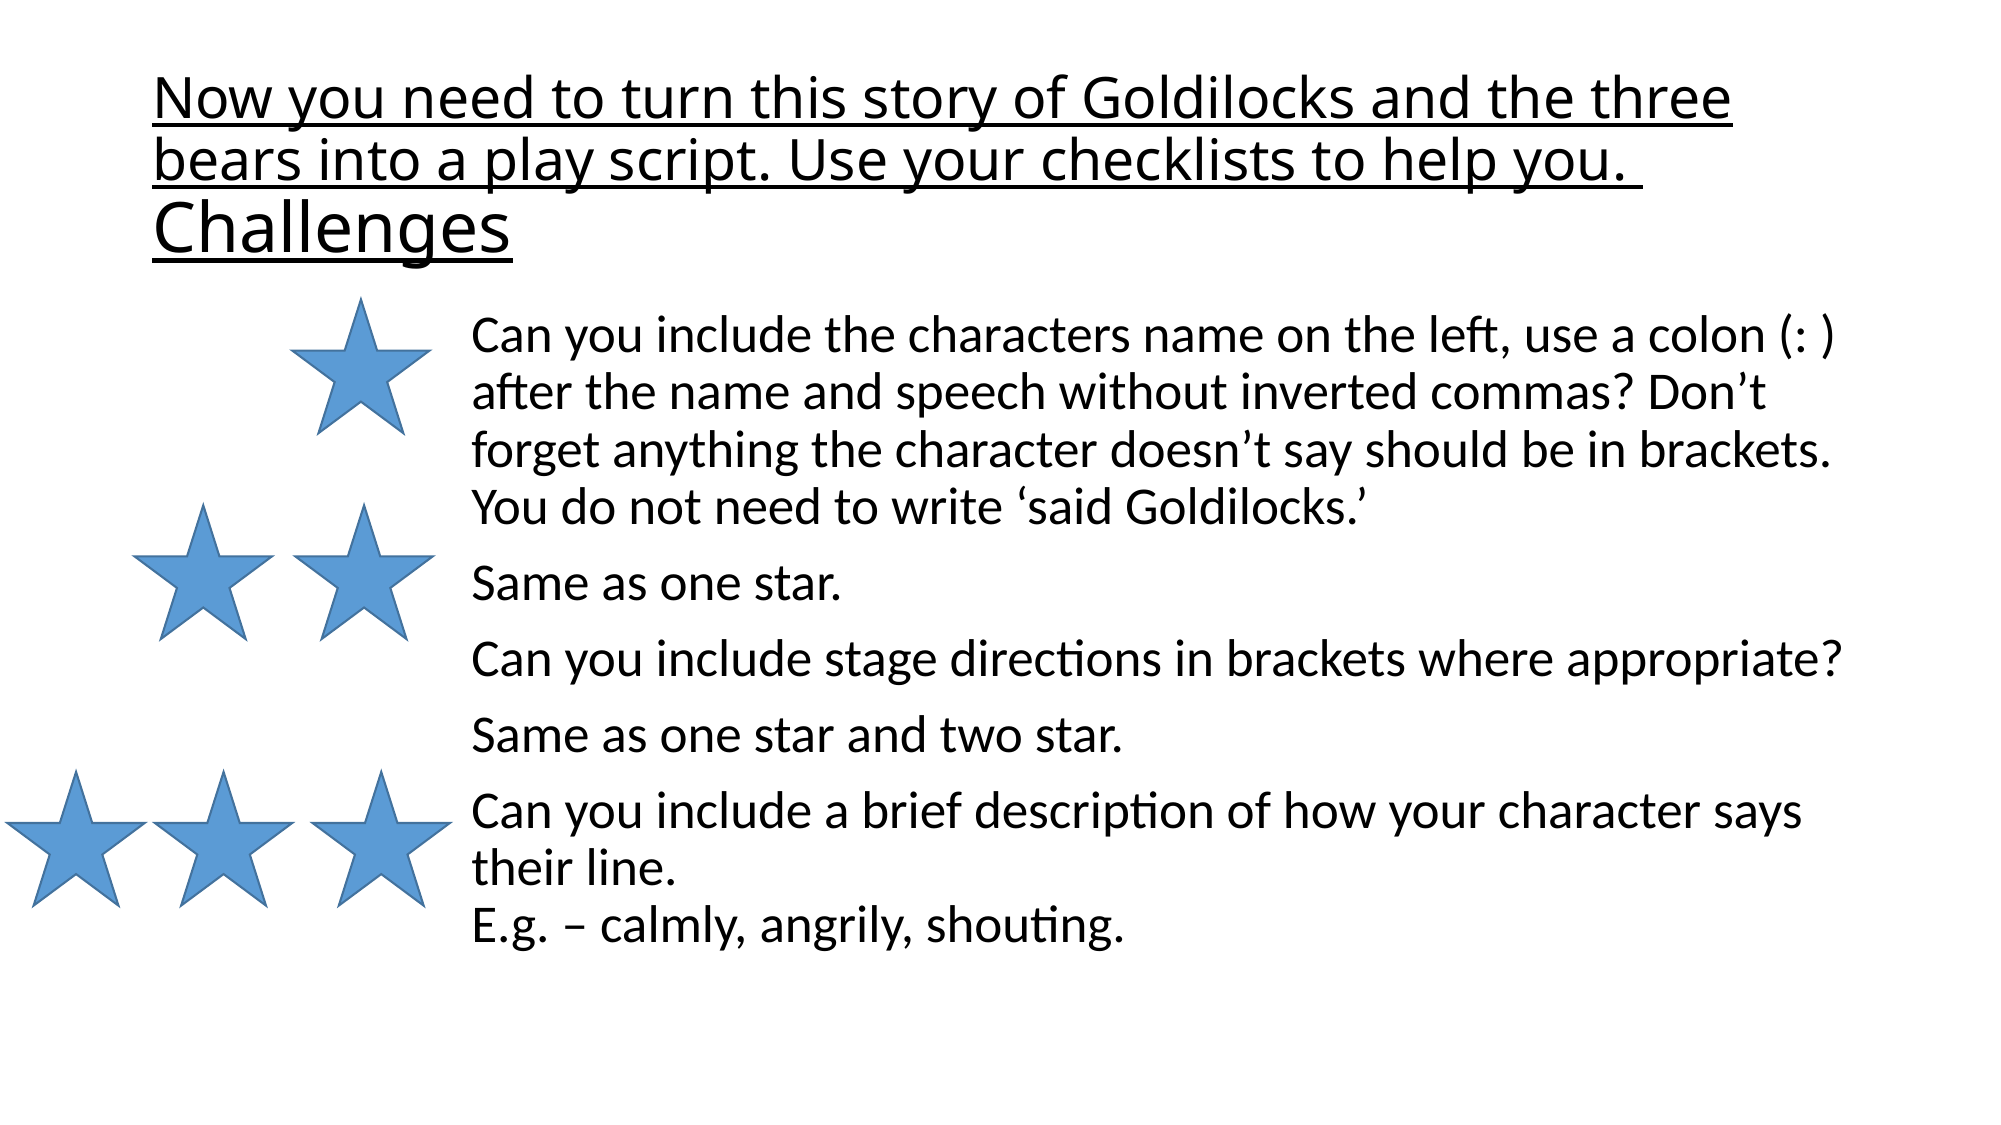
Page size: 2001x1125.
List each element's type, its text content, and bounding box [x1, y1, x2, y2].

list Can you include the characters name on the left, use a colon (: ) after the name and speech without inverted commas? Don’t forget anything the character doesn’t say should be in brackets. You do not need to write ‘said Goldilocks.’ Same as one star. Can you include stage directions in brackets where appropriate? Same as one star and two star. Can you include a brief description of how your character says their line. E.g. – calmly, angrily, shouting. [456, 299, 1869, 1014]
text_box [4, 768, 148, 909]
text_box [292, 501, 436, 642]
text_box [289, 296, 433, 436]
text_box [151, 768, 296, 909]
text_box [309, 768, 454, 909]
title Now you need to turn this story of Goldilocks and the three bears into a play script. Use your checklists to help you. Challenges [137, 59, 1863, 278]
text_box [131, 501, 276, 642]
